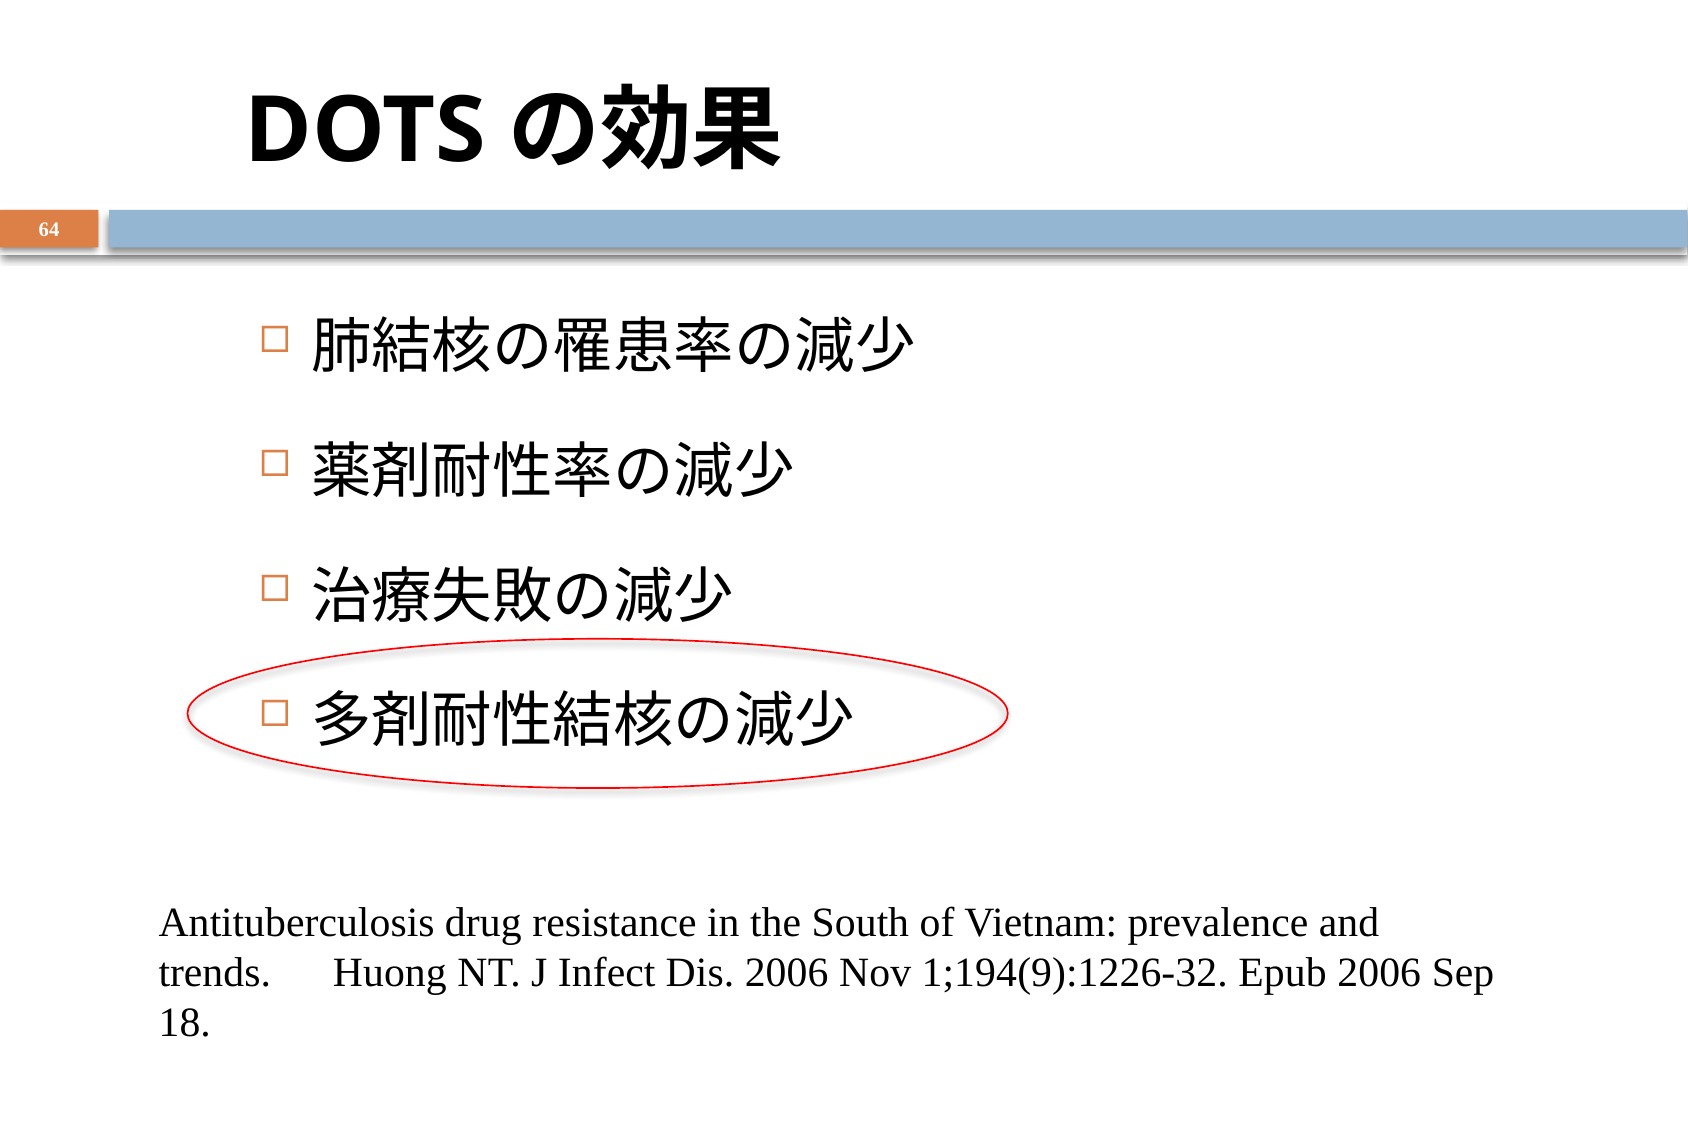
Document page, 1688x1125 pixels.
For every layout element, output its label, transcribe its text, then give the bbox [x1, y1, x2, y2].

list 肺結核の罹患率の減少 薬剤耐性率の減少 治療失敗の減少 多剤耐性結核の減少 [243, 299, 1307, 850]
text_box Antituberculosis drug resistance in the South of Vietnam: prevalence and trends. Huong NT. J Infect Dis. 2006 Nov 1;194(9):1226-32. Epub 2006 Sep 18. [143, 887, 1557, 1053]
title DOTSの効果 [229, 0, 1505, 188]
slide_number 64 [0, 208, 99, 249]
text_box [186, 637, 1009, 789]
